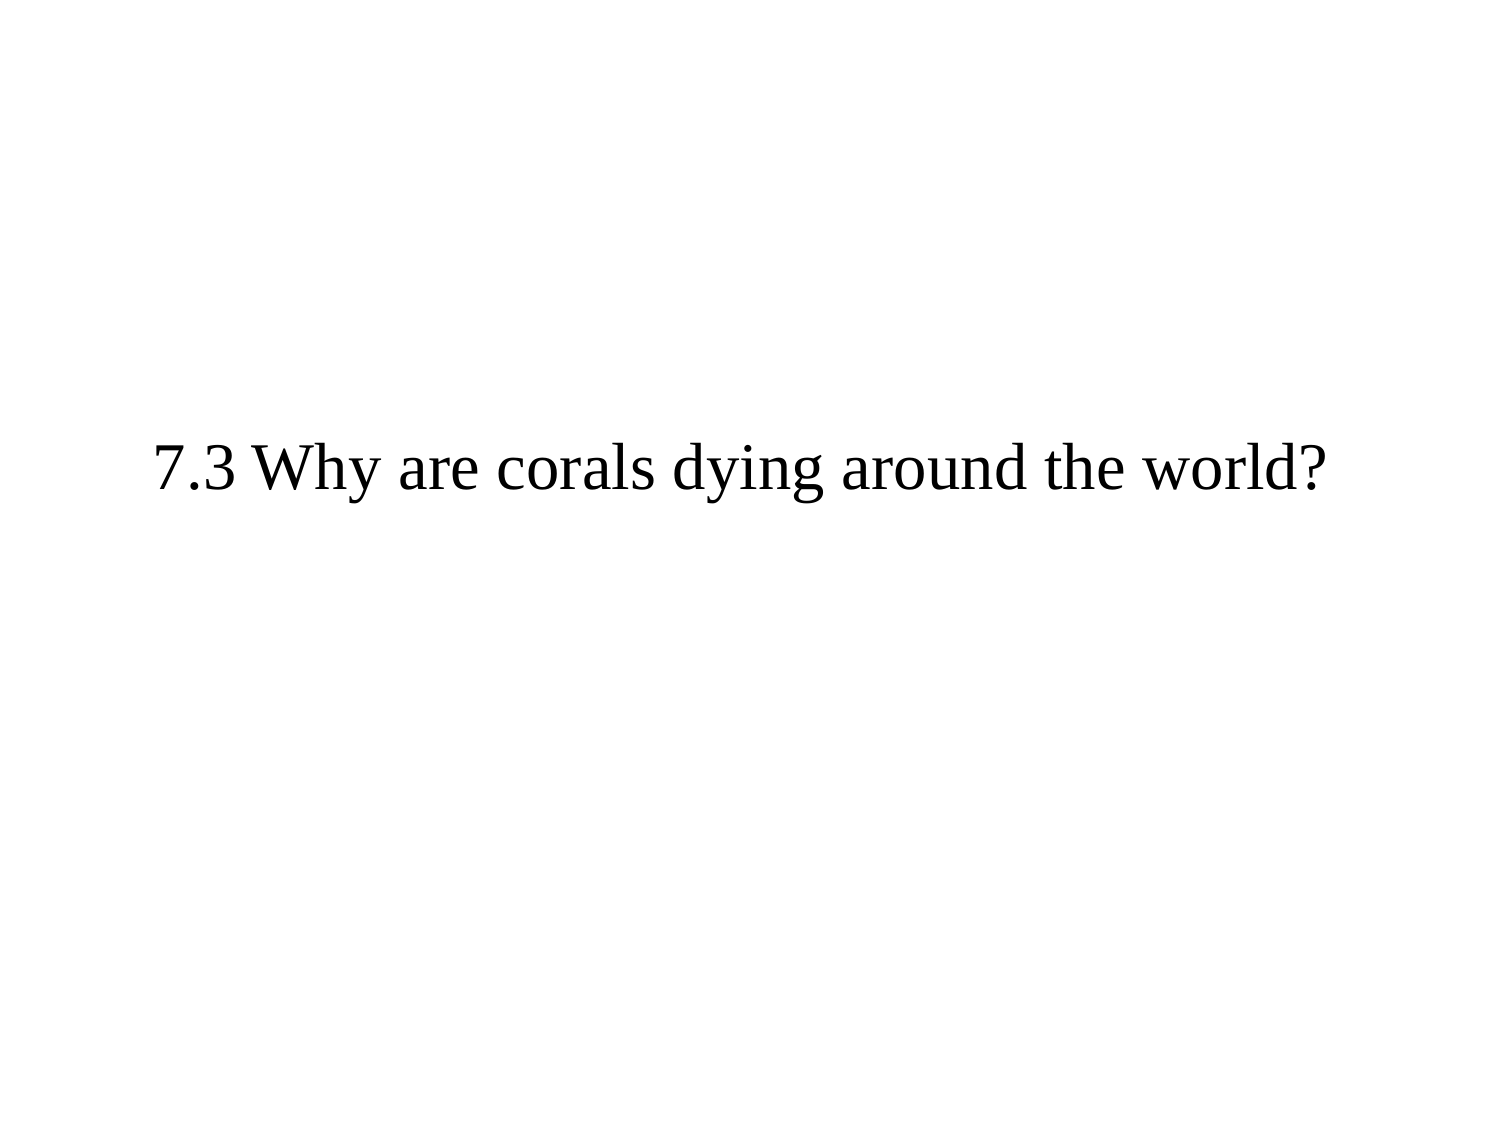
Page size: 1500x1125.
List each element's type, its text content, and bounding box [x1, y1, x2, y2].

text_box 7.3 Why are corals dying around the world? [0, 415, 1500, 511]
